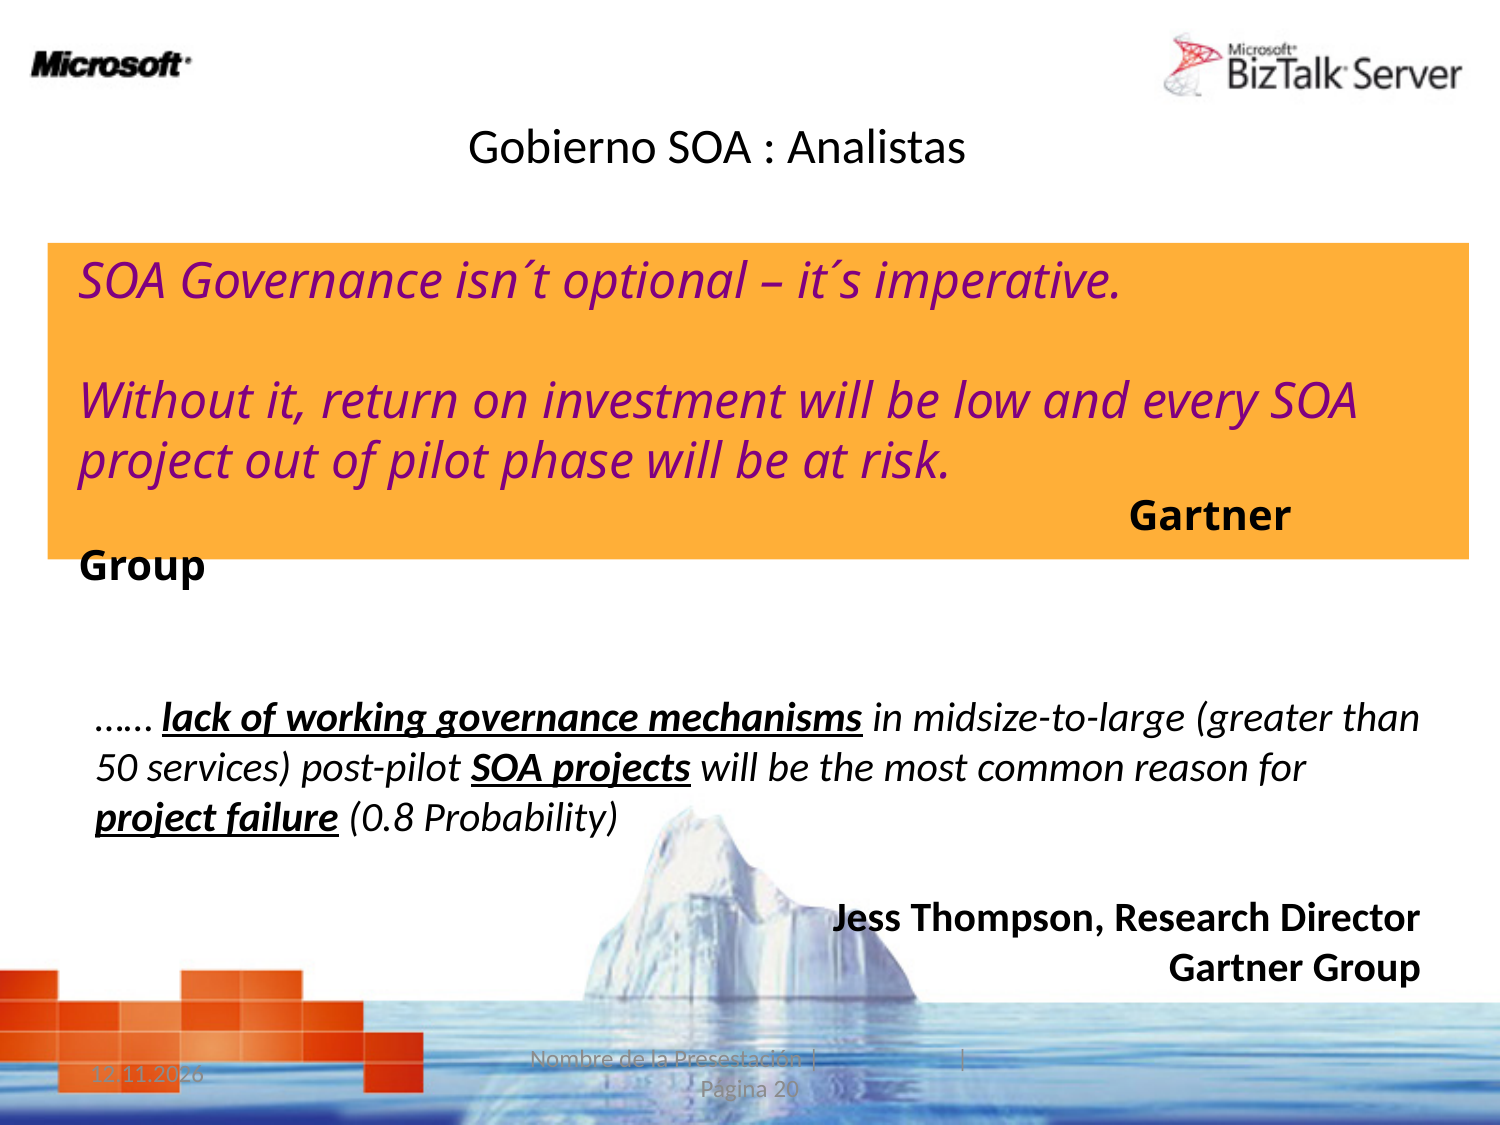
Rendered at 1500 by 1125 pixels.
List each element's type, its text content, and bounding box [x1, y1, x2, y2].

text_box …… lack of working governance mechanisms in midsize-to-large (greater than 50 services) post-pilot SOA projects will be the most common reason for project failure (0.8 Probability) Jess Thompson, Research Director Gartner Group [79, 682, 1436, 998]
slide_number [75, 1042, 425, 1103]
text_box SOA Governance isn´t optional – it´s imperative. Without it, return on investment will be low and every SOA project out of pilot phase will be at risk. Gartner Group [63, 241, 1439, 597]
text_box [1439, 242, 1469, 560]
picture [0, 0, 1500, 1125]
footer Nombre de la Presestación | | Página 20 [512, 1042, 988, 1103]
title Gobierno SOA : Analistas [175, 106, 1259, 181]
text_box [47, 242, 63, 560]
